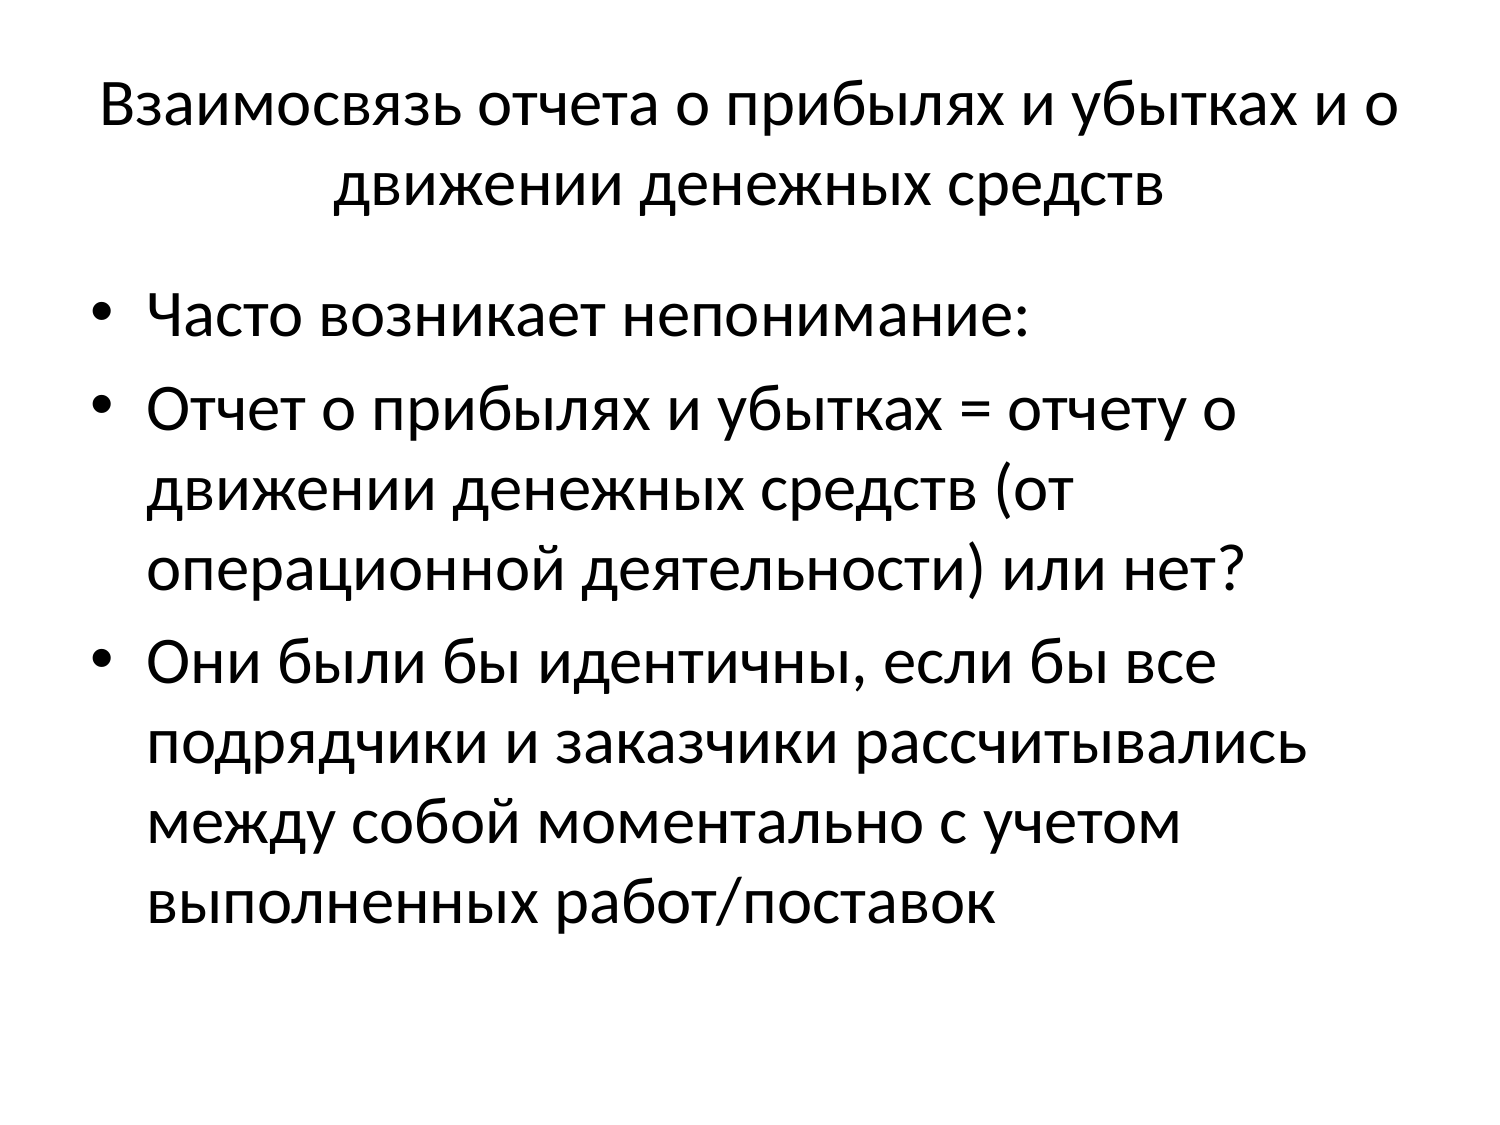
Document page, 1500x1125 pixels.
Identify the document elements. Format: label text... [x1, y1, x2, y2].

title Взаимосвязь отчета о прибылях и убытках и о движении денежных средств [75, 45, 1425, 233]
list Часто возникает непонимание: Отчет о прибылях и убытках = отчету о движении денежных средств (от операционной деятельности) или нет? Они были бы идентичны, если бы все подрядчики и заказчики рассчитывались между собой моментально с учетом выполненных работ/поставок [75, 262, 1425, 1005]
